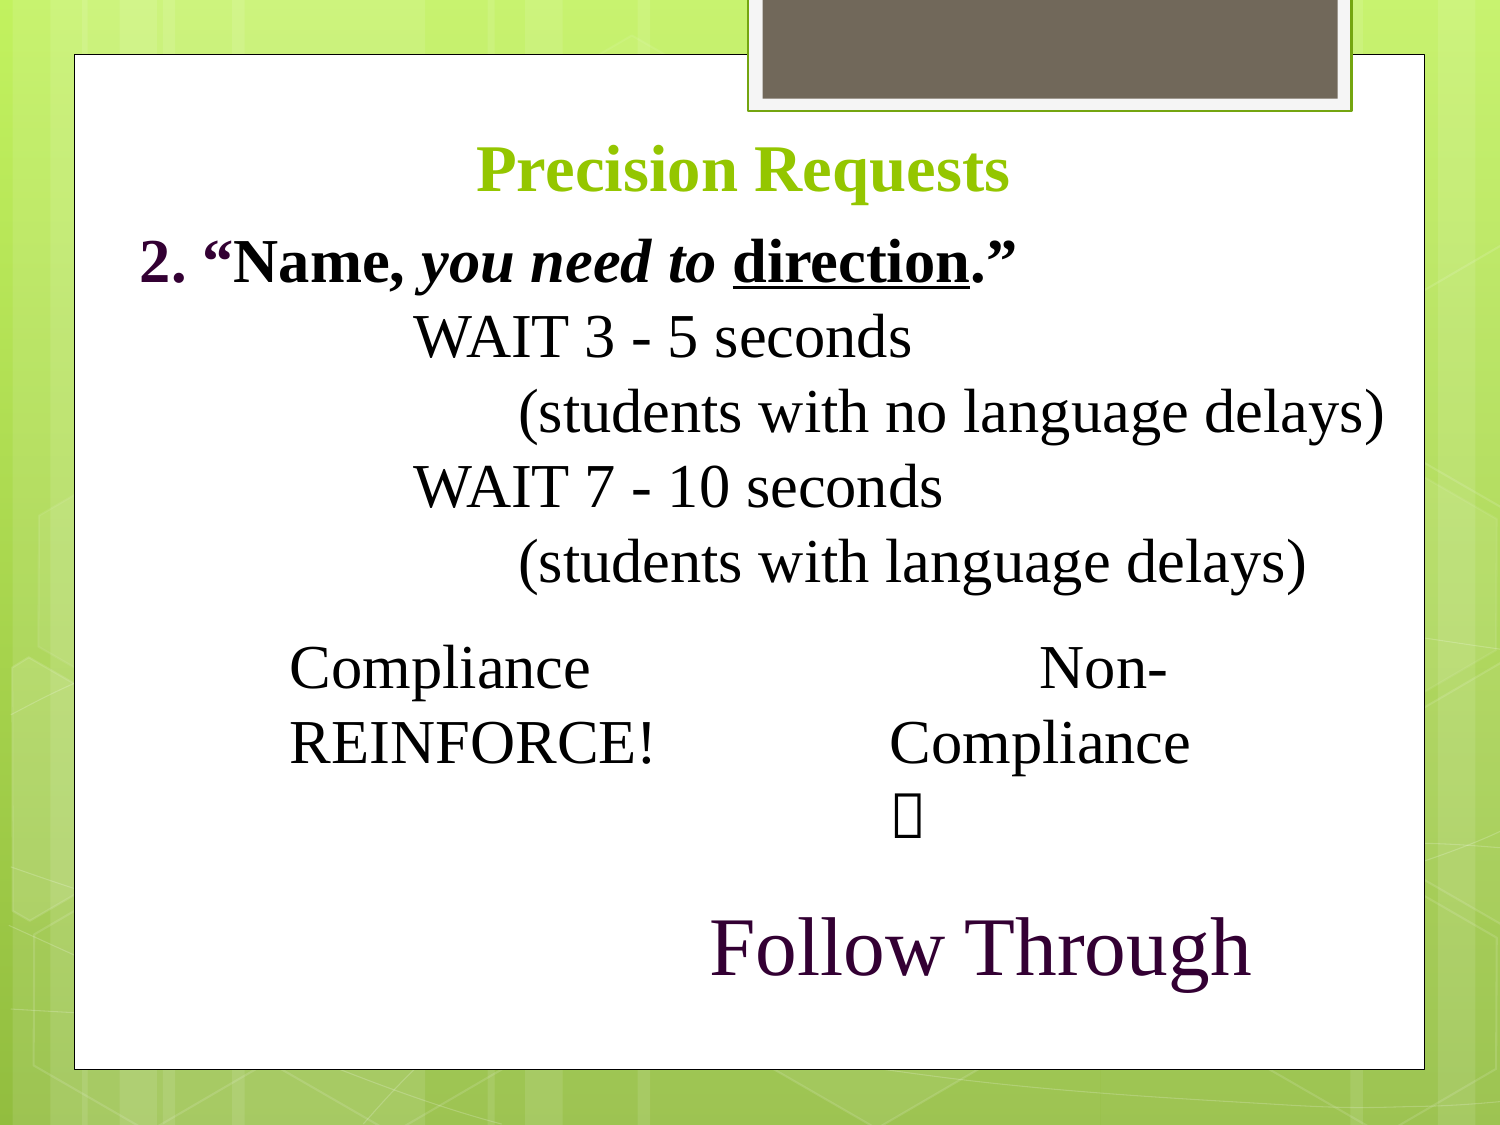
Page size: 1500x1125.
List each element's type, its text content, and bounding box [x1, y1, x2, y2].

text_box Precision Requests [0, 117, 1488, 213]
text_box 2. “Name, you need to direction.” WAIT 3 - 5 seconds (students with no language delays) WAIT 7 - 10 seconds (students with language delays) Compliance Non- REINFORCE! Compliance  Follow Through [125, 212, 1425, 1000]
